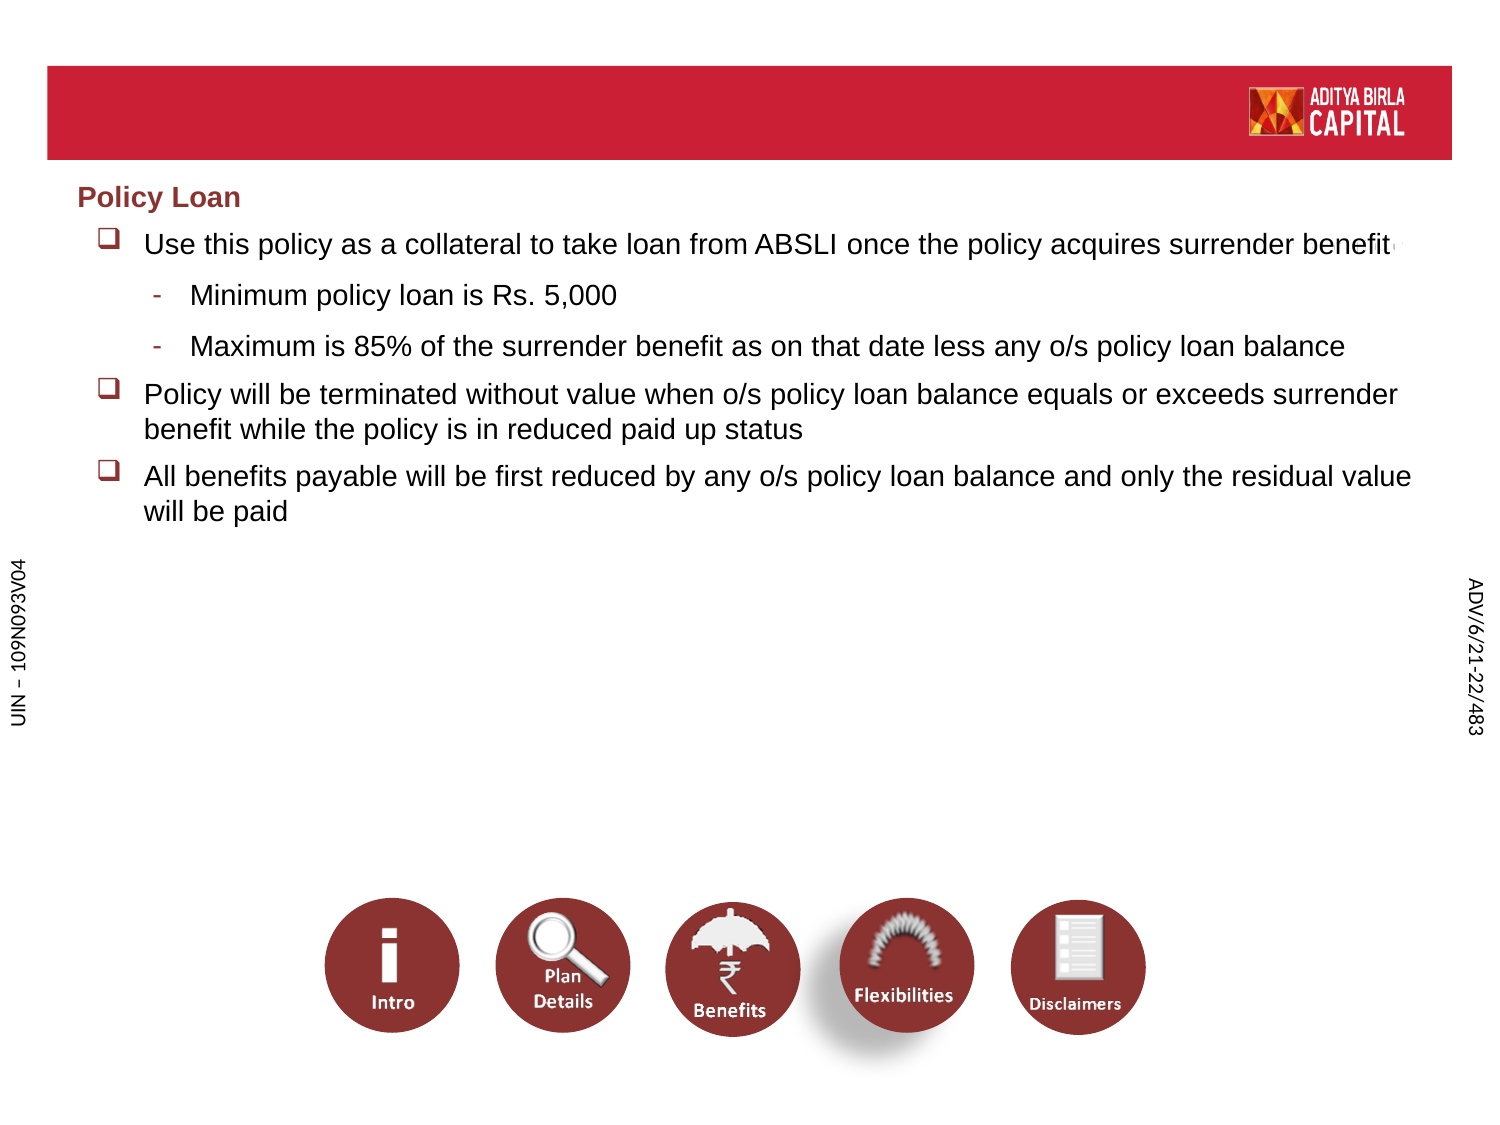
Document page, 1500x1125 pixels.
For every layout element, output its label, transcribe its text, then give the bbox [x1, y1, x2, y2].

text_box Policy Loan Use this policy as a collateral to take loan from ABSLI once the policy acquires surrender benefit Minimum policy loan is Rs. 5,000 Maximum is 85% of the surrender benefit as on that date less any o/s policy loan balance Policy will be terminated without value when o/s policy loan balance equals or exceeds surrender benefit while the policy is in reduced paid up status All benefits payable will be first reduced by any o/s policy loan balance and only the residual value will be paid [62, 170, 1450, 576]
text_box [665, 901, 801, 1037]
picture [1232, 81, 1405, 150]
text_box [495, 897, 631, 1033]
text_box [1010, 899, 1146, 1035]
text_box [324, 887, 460, 1033]
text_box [839, 897, 975, 1033]
